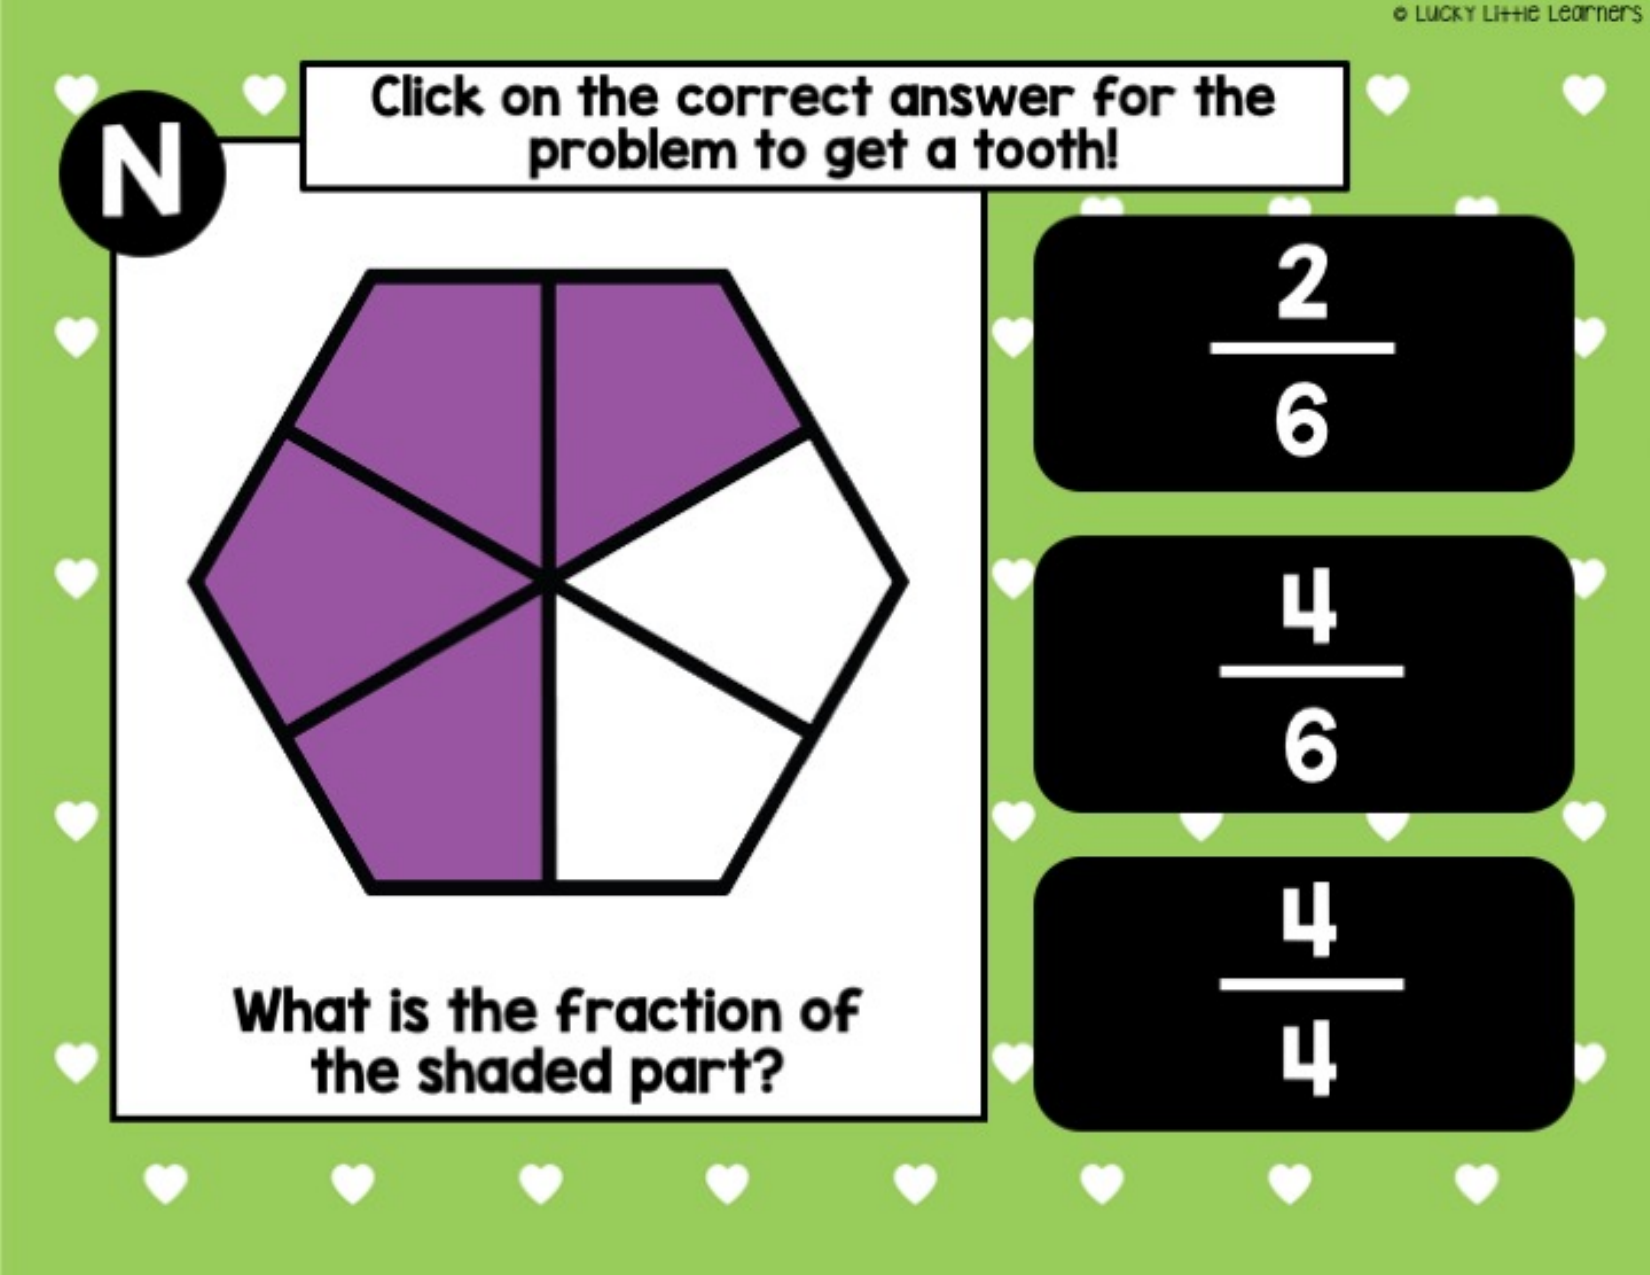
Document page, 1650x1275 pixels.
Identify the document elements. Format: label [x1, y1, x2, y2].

text_box [1043, 219, 1559, 498]
text_box [1043, 536, 1559, 816]
text_box [1043, 854, 1559, 1133]
text_box [0, 0, 1648, 1275]
